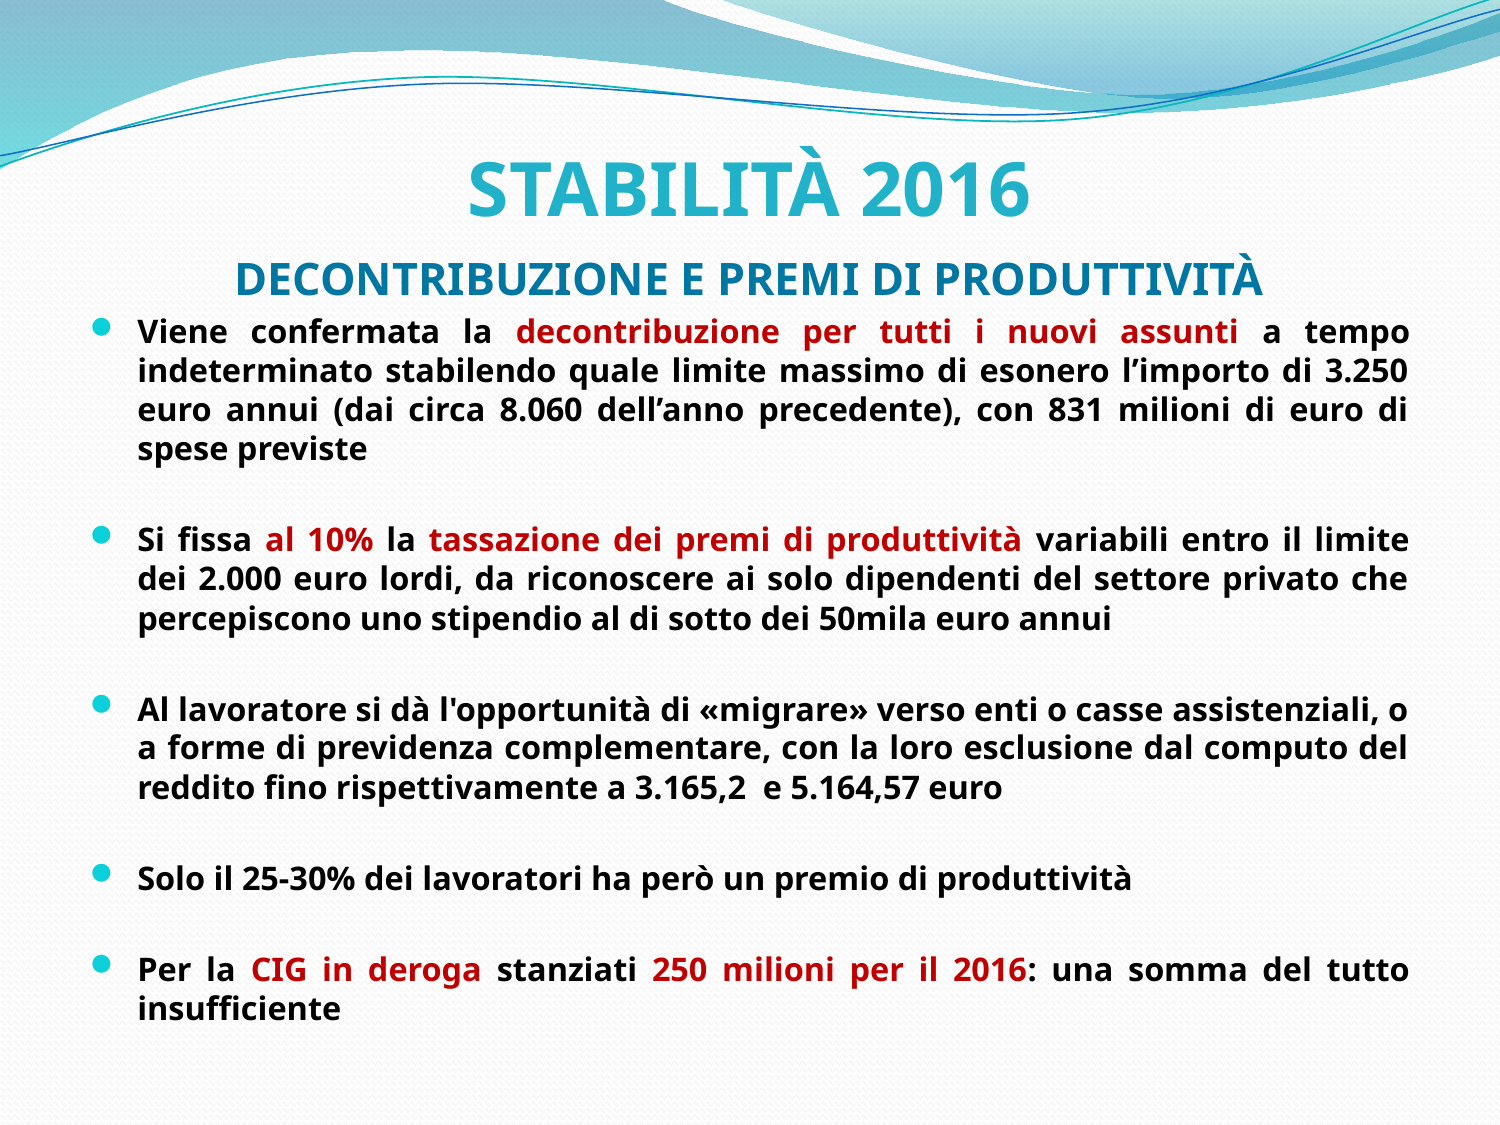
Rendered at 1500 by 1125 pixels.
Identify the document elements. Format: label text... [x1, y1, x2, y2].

list DECONTRIBUZIONE E PREMI DI PRODUTTIVITÀ Viene confermata la decontribuzione per tutti i nuovi assunti a tempo indeterminato stabilendo quale limite massimo di esonero l’importo di 3.250 euro annui (dai circa 8.060 dell’anno precedente), con 831 milioni di euro di spese previste Si fissa al 10% la tassazione dei premi di produttività variabili entro il limite dei 2.000 euro lordi, da riconoscere ai solo dipendenti del settore privato che percepiscono uno stipendio al di sotto dei 50mila euro annui Al lavoratore si dà l'opportunità di «migrare» verso enti o casse assistenziali, o a forme di previdenza complementare, con la loro esclusione dal computo del reddito fino rispettivamente a 3.165,2 e 5.164,57 euro Solo il 25-30% dei lavoratori ha però un premio di produttività Per la CIG in deroga stanziati 250 milioni per il 2016: una somma del tutto insufficiente [75, 243, 1425, 1038]
title STABILITÀ 2016 [75, 115, 1425, 232]
